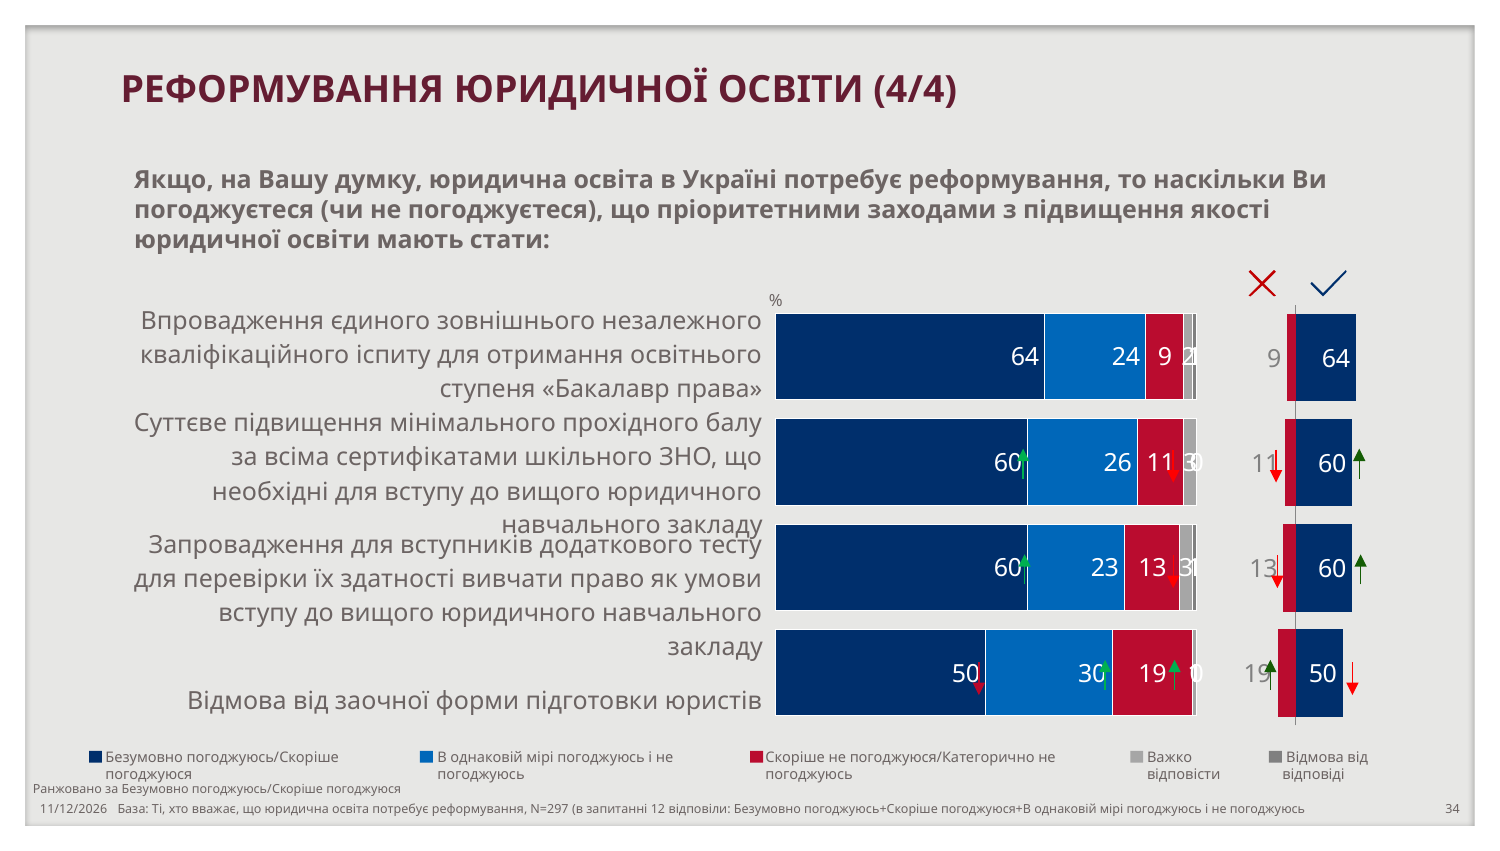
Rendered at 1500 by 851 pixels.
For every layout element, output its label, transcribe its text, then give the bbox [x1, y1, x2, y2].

table_cell Суттєве підвищення мінімального прохідного балу за всіма сертифікатами шкільного ЗНО, що необхідні для вступу до вищого юридичного навчального закладу [119, 405, 759, 543]
text_box Якщо, на Вашу думку, юридична освіта в Україні потребує реформування, то наскільки Ви погоджуєтеся (чи не погоджуєтеся), що пріоритетними заходами з підвищення якості юридичної освіти мають стати: [119, 156, 1428, 261]
table_cell Відмова від заочної форми підготовки юристів [401, 781, 759, 786]
text_box Ранжовано за Безумовно погоджуюсь/Скоріше погоджуюся [32, 781, 401, 797]
text_box РЕФОРМУВАННЯ ЮРИДИЧНОЇ ОСВІТИ (4/4) [105, 57, 1469, 118]
table_cell Відмова від заочної форми підготовки юристів [119, 681, 759, 738]
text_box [1248, 269, 1347, 297]
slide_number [24, 794, 102, 826]
text_box База: Ті, хто вважає, що юридична освіта потребує реформування, N=297 (в запитанні 12 відповіли: Безумовно погоджуюсь+Скоріше погоджуюся+В однаковій мірі погоджуюсь і не погоджуюсь [1213, 793, 1426, 839]
table_cell Запровадження для вступників додаткового тесту для перевірки їх здатності вивчати право як умови вступу до вищого юридичного навчального закладу [119, 543, 759, 681]
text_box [88, 739, 1445, 774]
slide_number 34 [1426, 794, 1475, 826]
table_header Впровадження єдиного зовнішнього незалежного кваліфікаційного іспиту для отримання освітнього ступеня «Бакалавр права» [119, 302, 759, 405]
chart [764, 774, 1208, 851]
text_box % [754, 282, 759, 318]
text_box База: Ті, хто вважає, що юридична освіта потребує реформування, N=297 (в запитанні 12 відповіли: Безумовно погоджуюсь+Скоріше погоджуюся+В однаковій мірі погоджуюсь і не погоджуюсь [102, 793, 759, 839]
chart [764, 241, 1410, 739]
